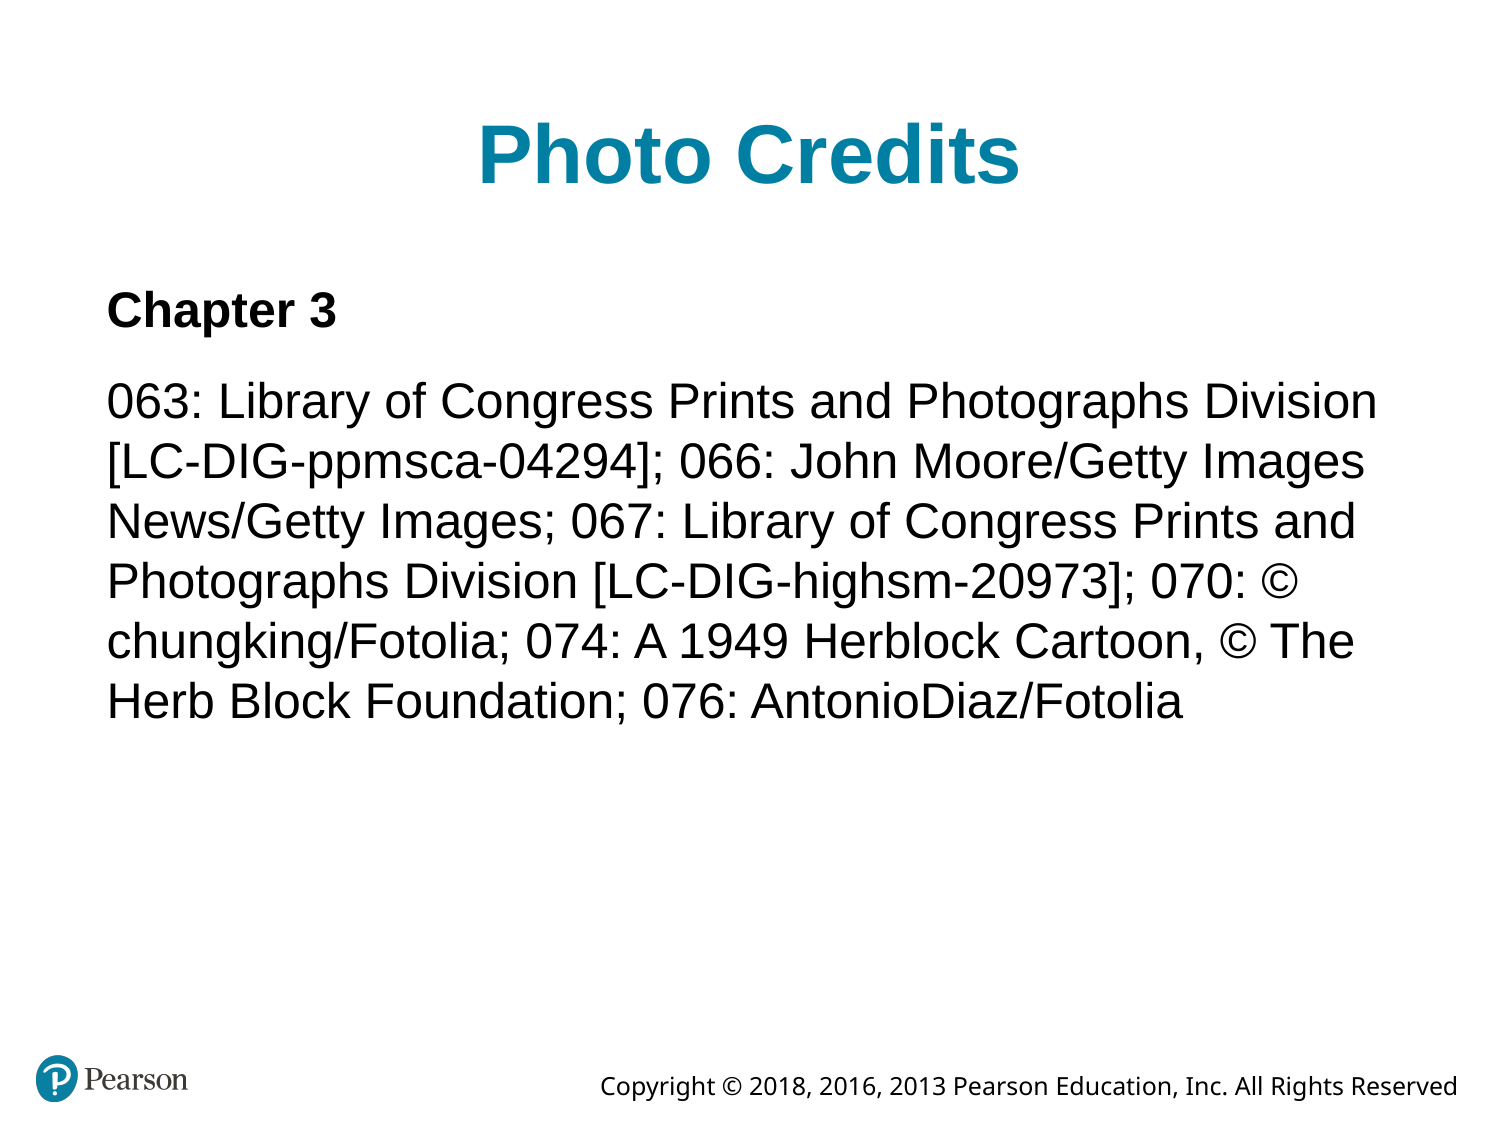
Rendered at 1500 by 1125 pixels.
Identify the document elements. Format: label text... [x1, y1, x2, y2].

title Photo Credits [75, 35, 1425, 216]
picture [36, 1055, 52, 1071]
list Chapter 3 063: Library of Congress Prints and Photographs Division [LC-DIG-ppmsca-04294]; 066: John Moore/Getty Images News/Getty Images; 067: Library of Congress Prints and Photographs Division [LC-DIG-highsm-20973]; 070: © chungking/Fotolia; 074: A 1949 Herblock Cartoon, © The Herb Block Foundation; 076: AntonioDiaz/Fotolia [75, 262, 1425, 1005]
picture [36, 1088, 47, 1102]
picture [62, 1055, 188, 1102]
picture [44, 1064, 70, 1089]
